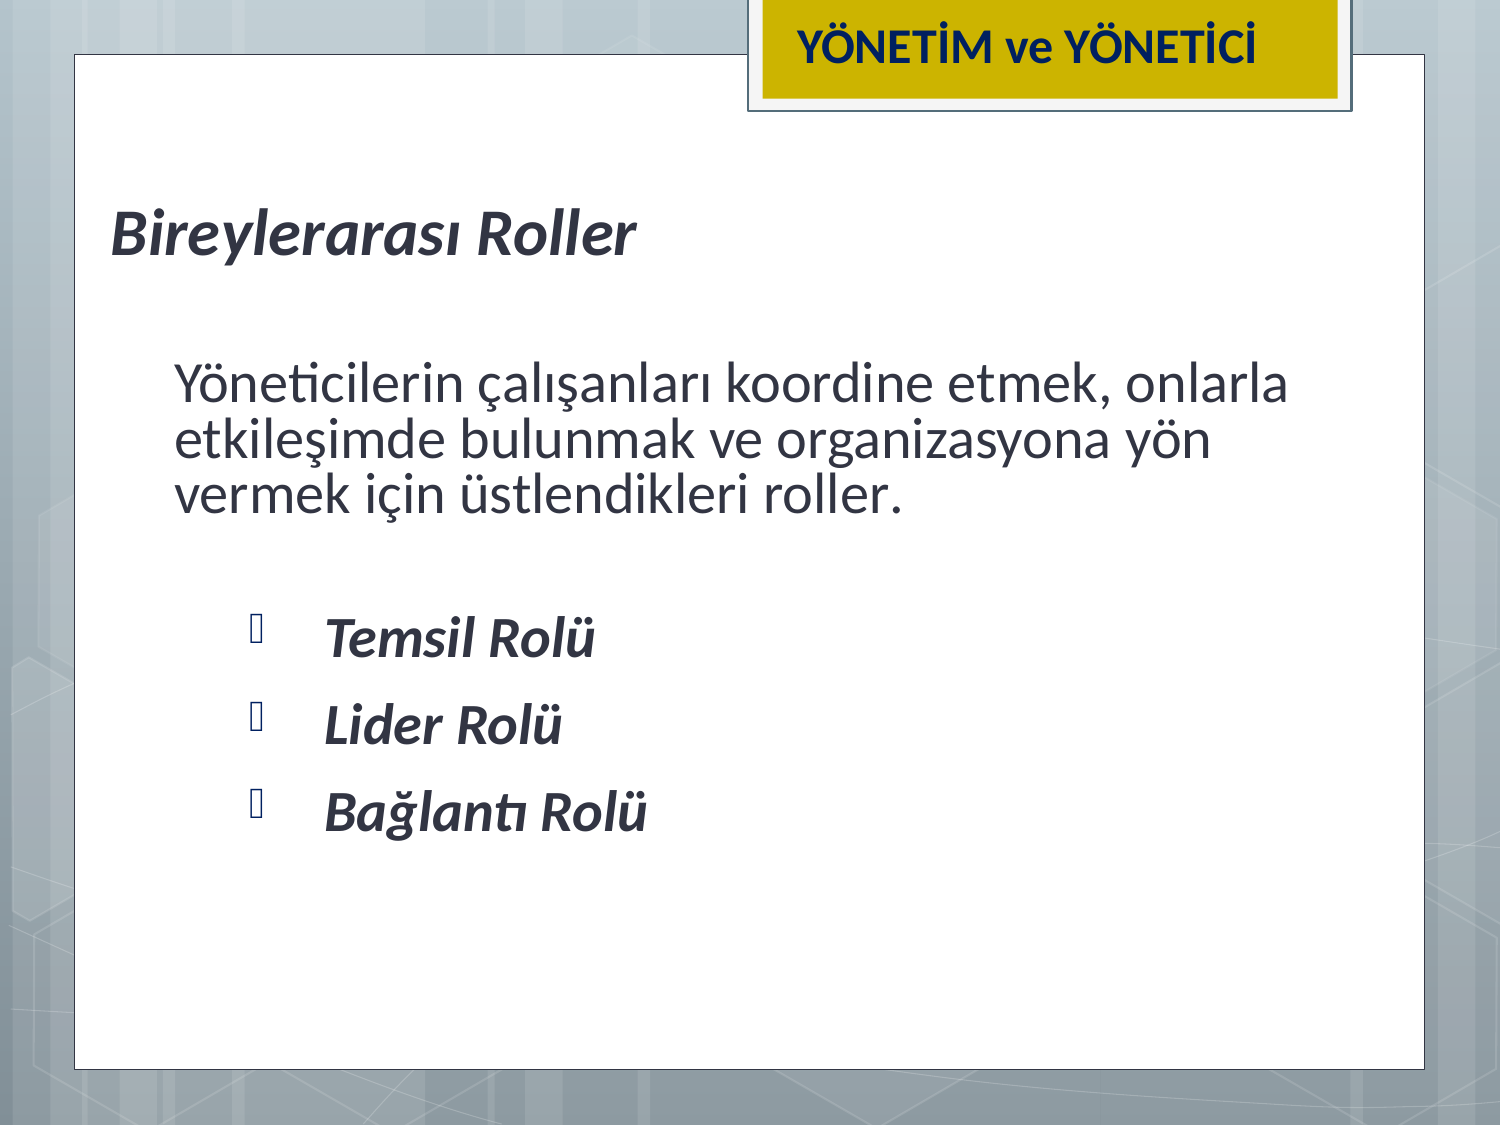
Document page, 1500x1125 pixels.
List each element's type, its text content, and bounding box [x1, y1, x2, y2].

title Bireylerarası Roller [95, 158, 1329, 277]
text_box YÖNETİM ve YÖNETİCİ [782, 6, 1306, 157]
text_box Yöneticilerin çalışanları koordine etmek, onlarla etkileşimde bulunmak ve organizasyona yön vermek için üstlendikleri roller. Temsil Rolü Lider Rolü Bağlantı Rolü [159, 349, 1306, 851]
